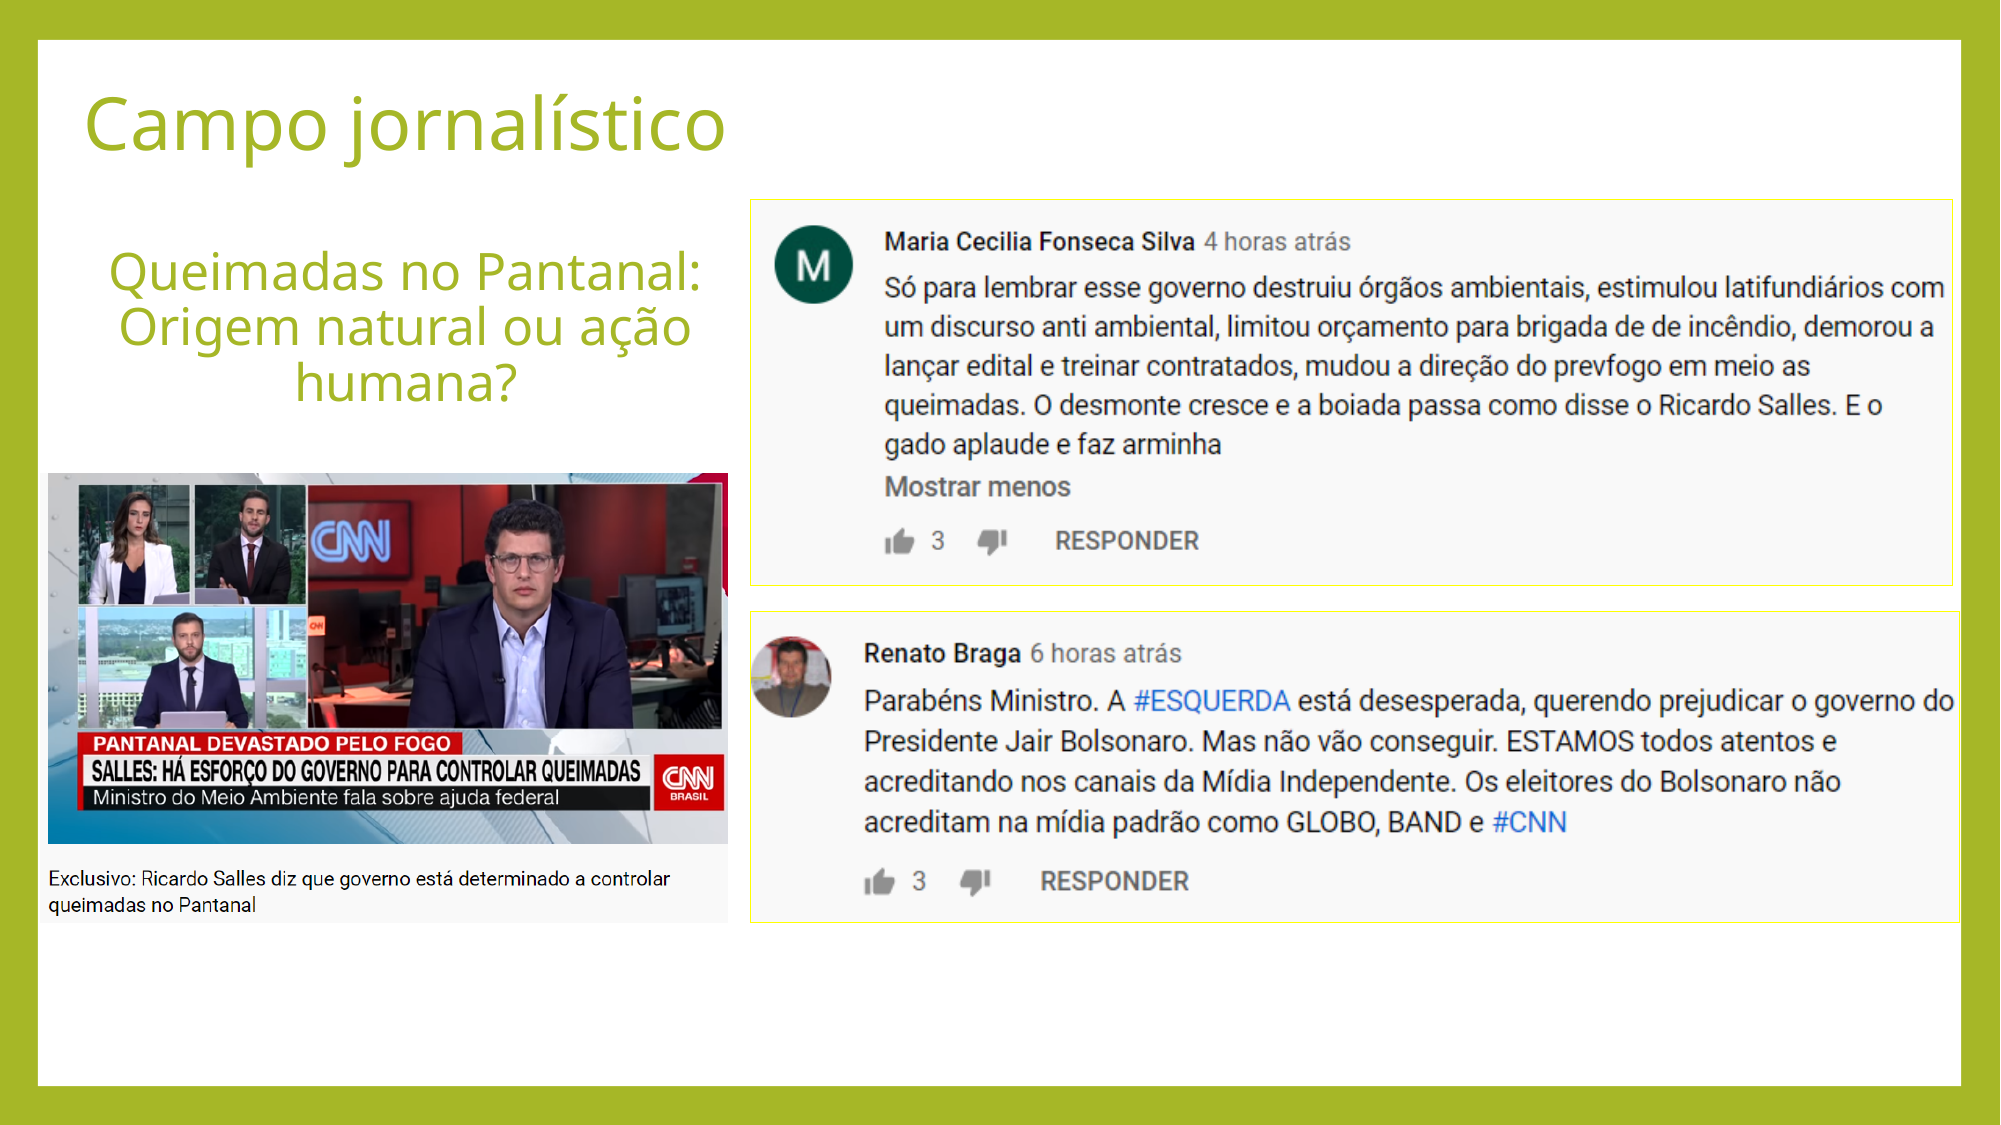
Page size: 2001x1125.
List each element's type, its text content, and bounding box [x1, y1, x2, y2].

picture [749, 610, 1961, 924]
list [750, 199, 1953, 586]
picture [39, 473, 729, 924]
title Campo jornalístico Queimadas no Pantanal: Origem natural ou ação humana? [10, 76, 802, 424]
